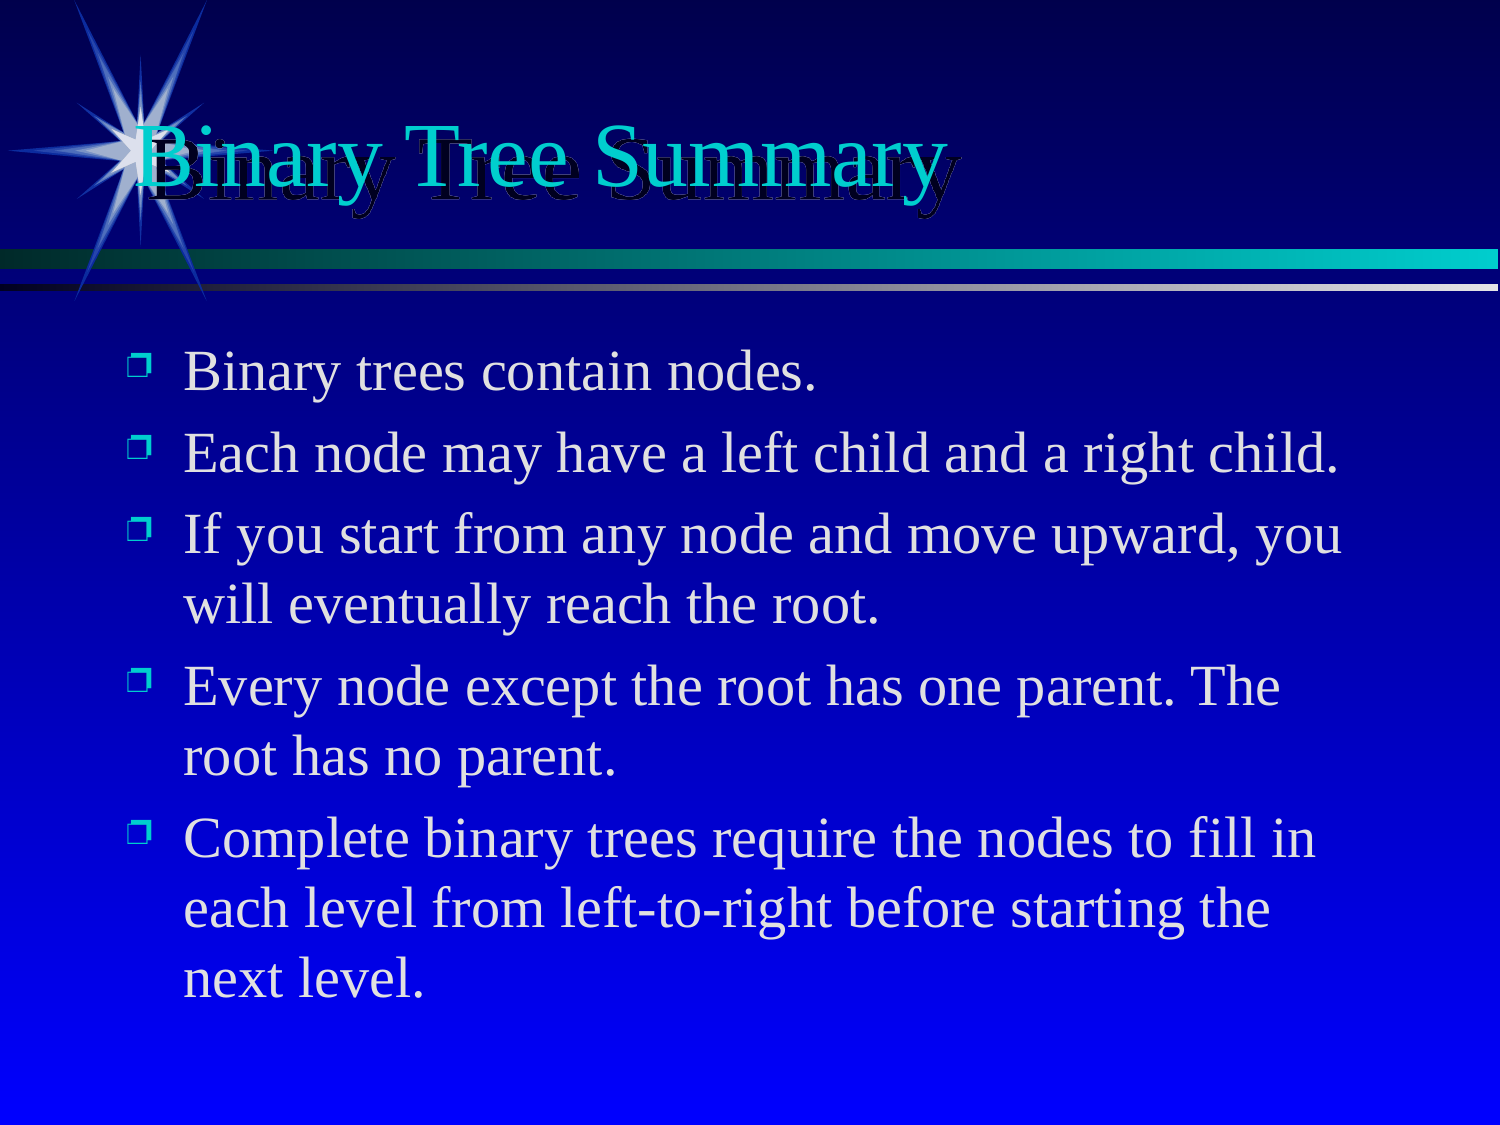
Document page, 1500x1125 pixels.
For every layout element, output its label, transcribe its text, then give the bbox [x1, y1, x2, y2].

picture [6, 0, 274, 301]
list Binary trees contain nodes. Each node may have a left child and a right child. If you start from any node and move upward, you will eventually reach the root. Every node except the root has one parent. The root has no parent. Complete binary trees require the nodes to fill in each level from left-to-right before starting the next level. [111, 324, 1388, 1001]
title Binary Tree Summary [278, 55, 1326, 245]
